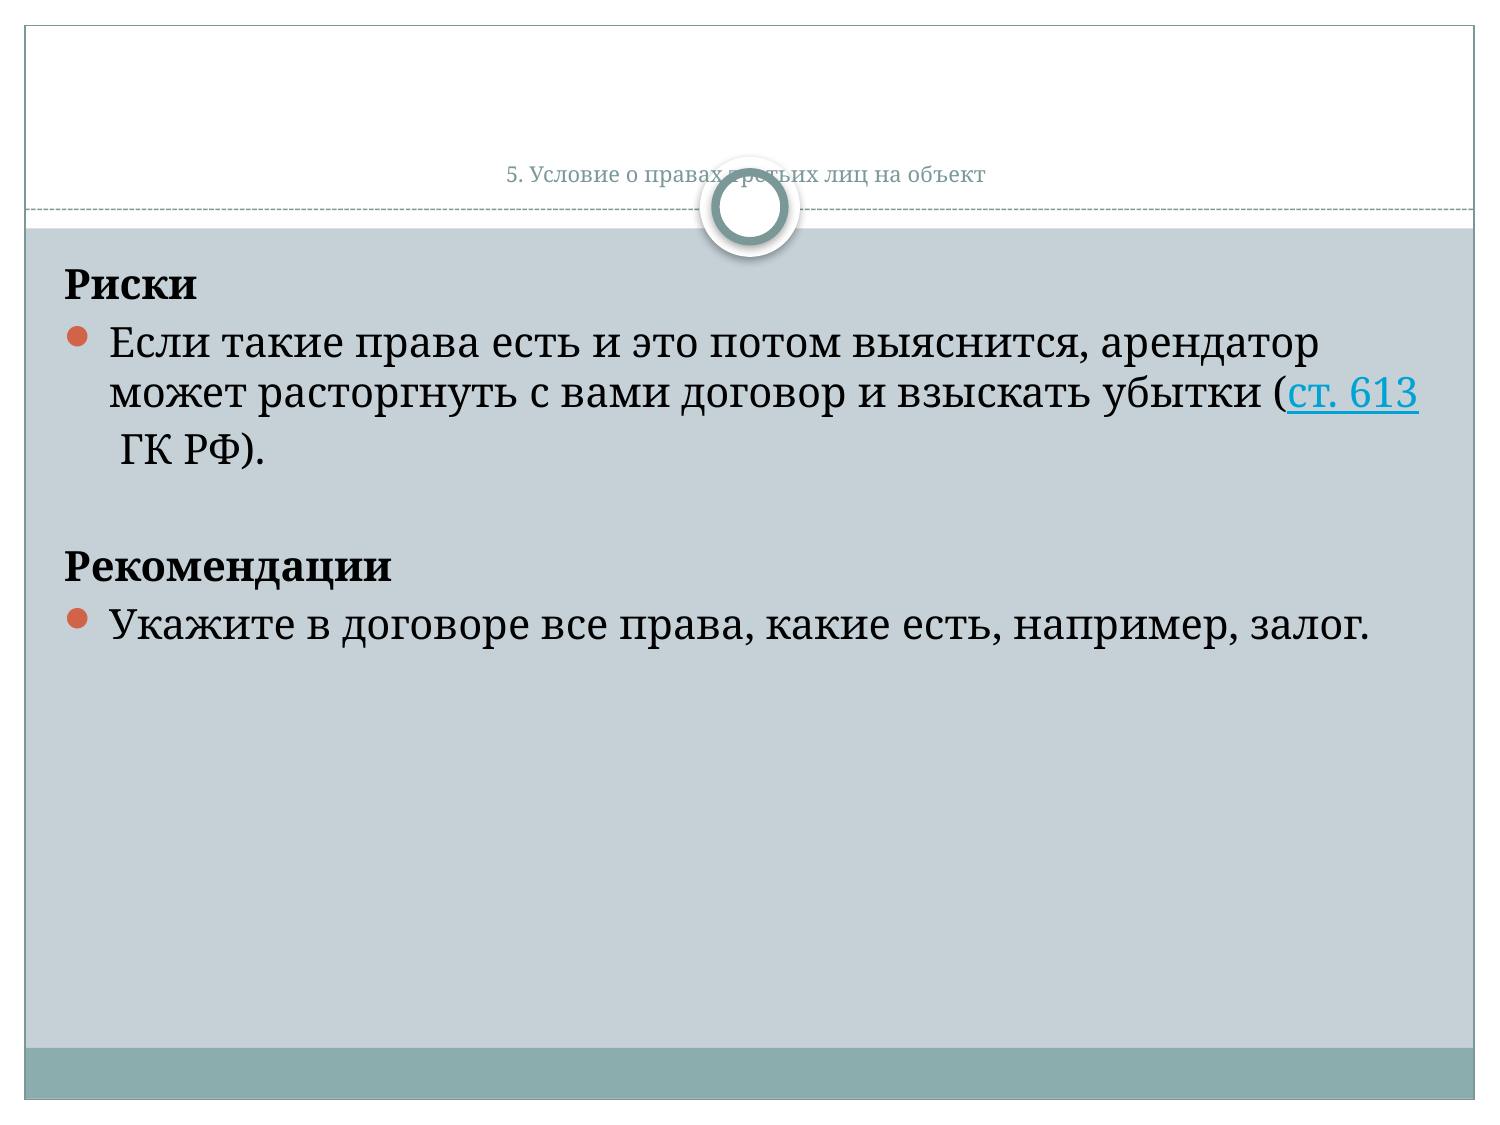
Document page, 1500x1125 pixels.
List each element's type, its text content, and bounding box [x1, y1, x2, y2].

list Риски Если такие права есть и это потом выяснится, арендатор может расторгнуть с вами договор и взыскать убытки (ст. 613 ГК РФ). Рекомендации Укажите в договоре все права, какие есть, например, залог. [49, 250, 1445, 1001]
title 5. Условие о правах третьих лиц на объект [49, 37, 1450, 223]
